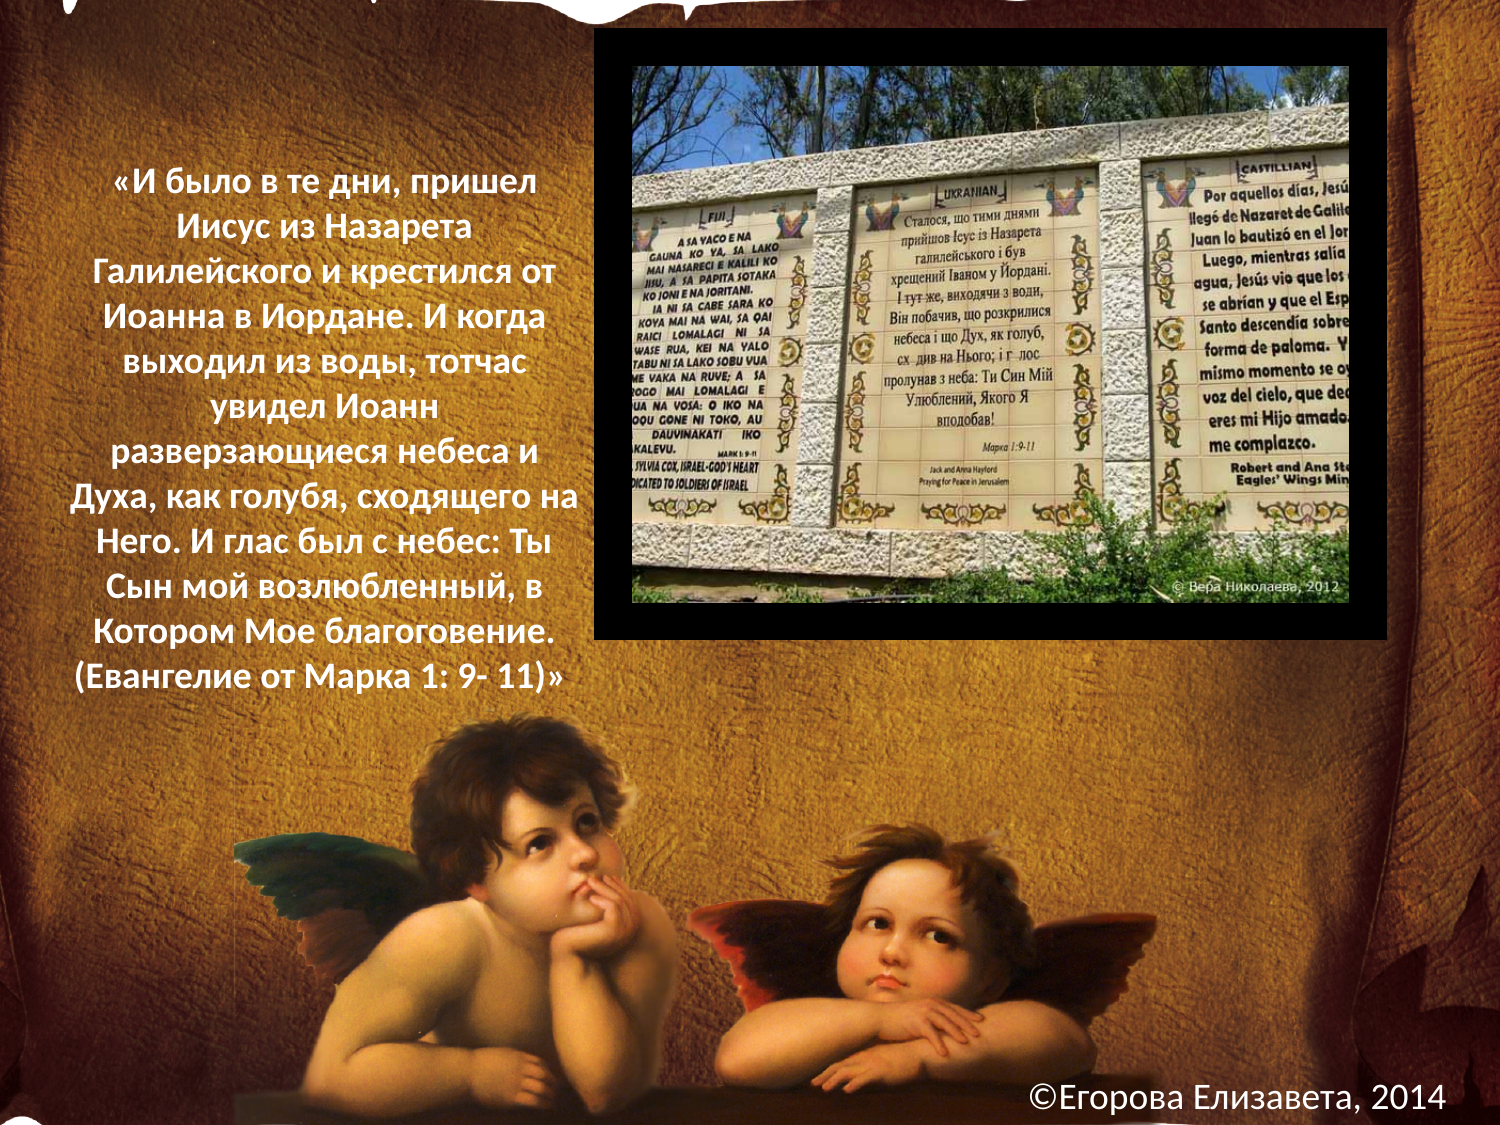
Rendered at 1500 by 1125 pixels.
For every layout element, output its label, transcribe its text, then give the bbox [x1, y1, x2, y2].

picture [0, 0, 1500, 1125]
text_box «И было в те дни, пришел Иисус из Назарета Галилейского и крестился от Иоанна в Иордане. И когда выходил из воды, тотчас увидел Иоанн разверзающиеся небеса и Духа, как голубя, сходящего на Него. И глас был с небес: Ты Сын мой возлюбленный, в Котором Мое благоговение. (Евангелие от Марка 1: 9- 11)» [53, 148, 597, 704]
text_box ©Егорова Елизавета, 2014 [1012, 1064, 1471, 1125]
